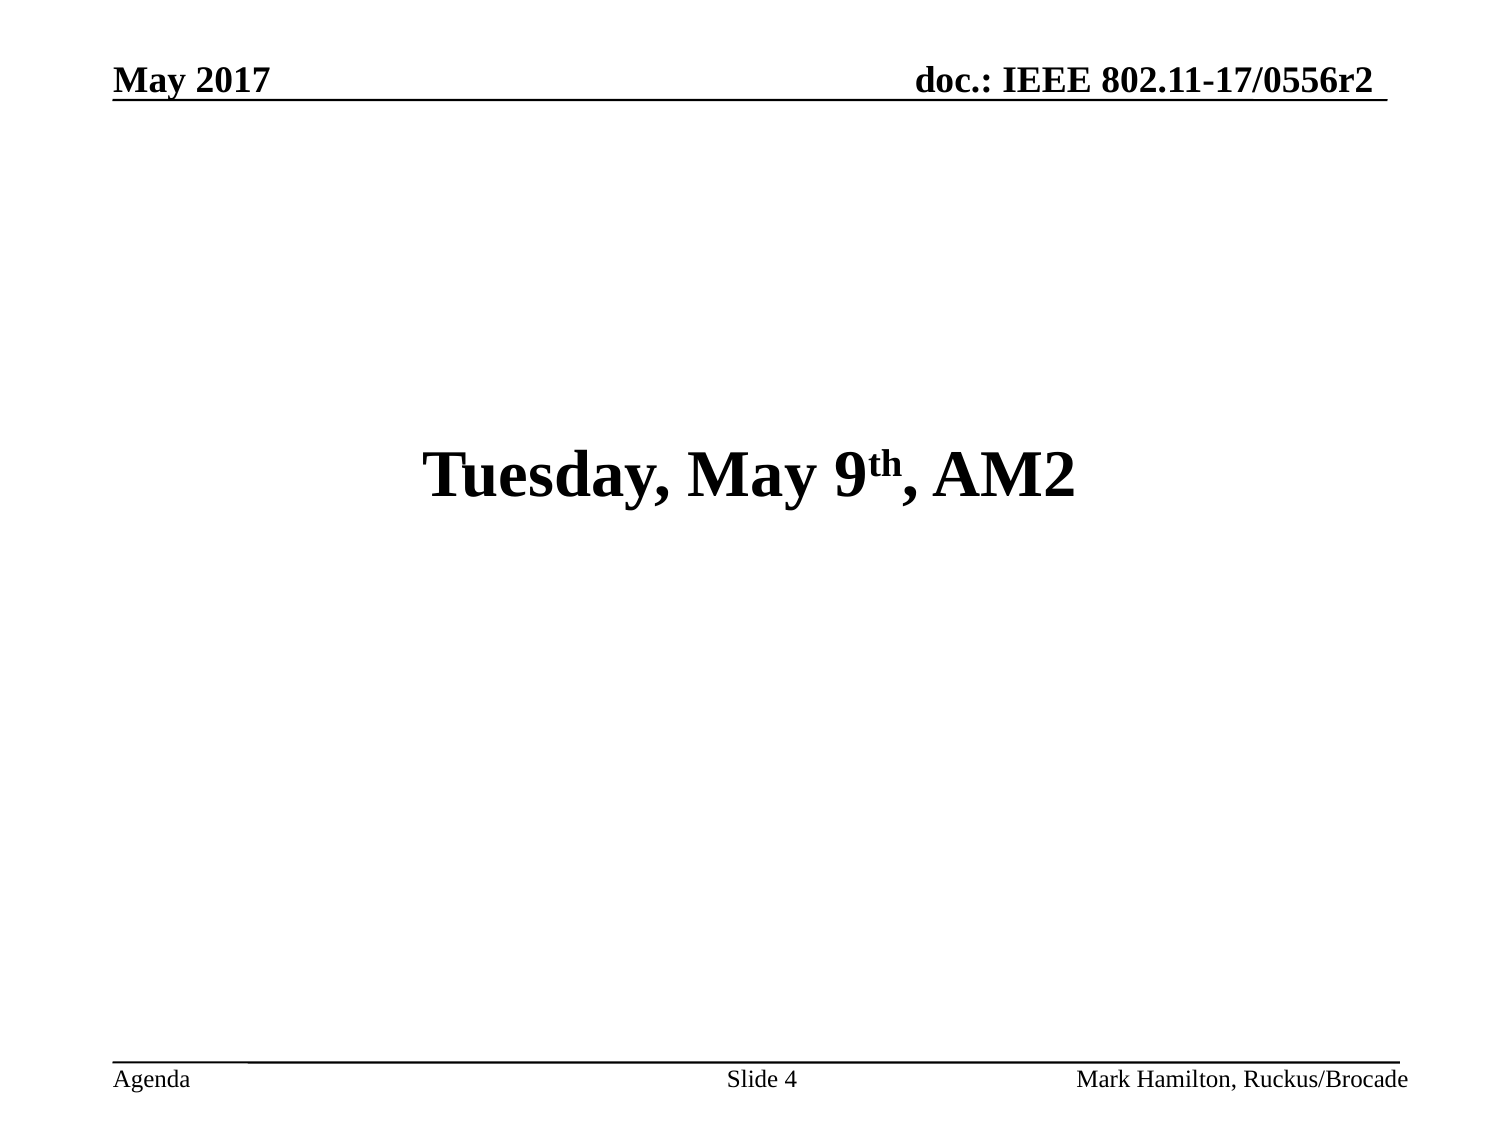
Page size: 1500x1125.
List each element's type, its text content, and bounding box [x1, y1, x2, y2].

title Tuesday, May 9th, AM2 [112, 349, 1388, 591]
